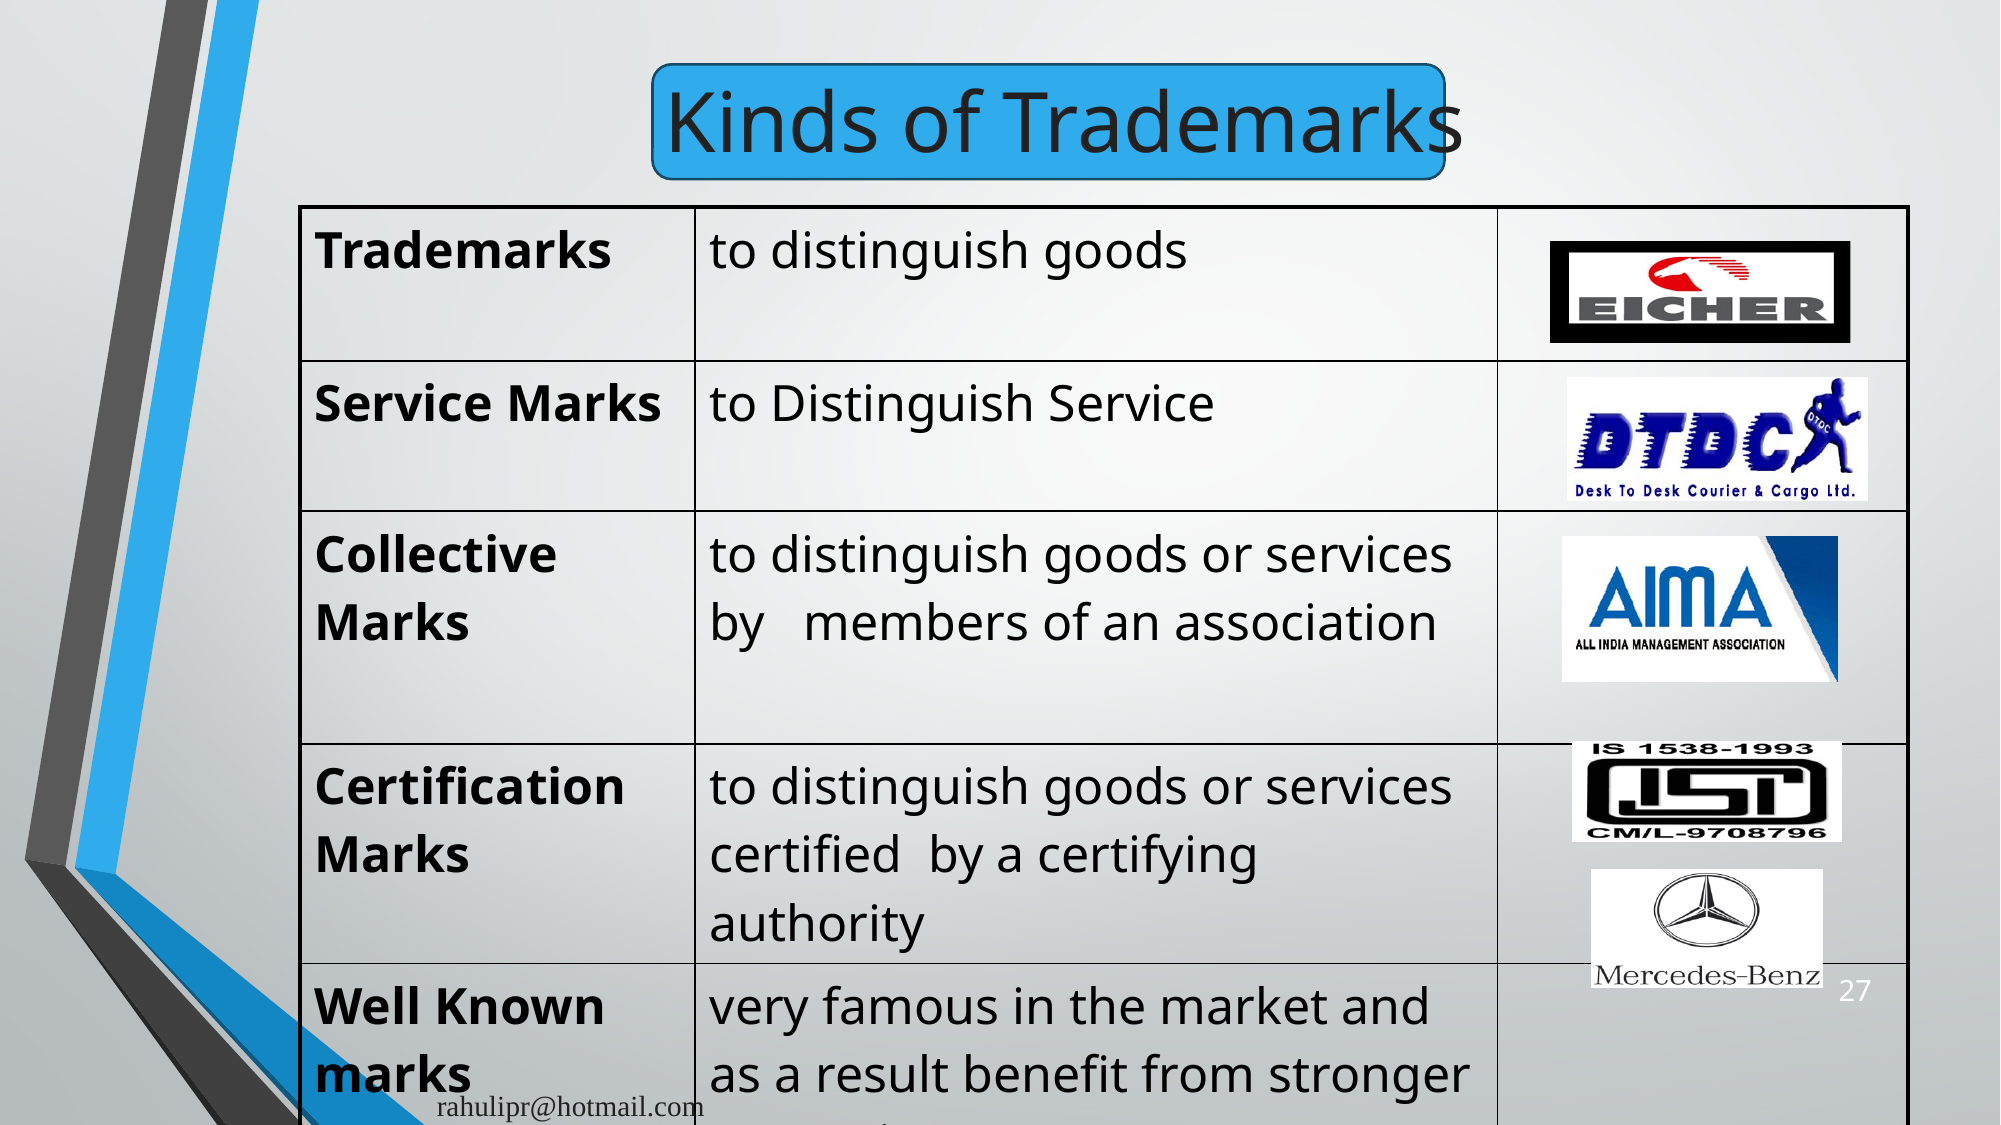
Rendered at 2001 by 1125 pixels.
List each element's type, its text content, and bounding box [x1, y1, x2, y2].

table_cell to Distinguish Service [696, 362, 1497, 510]
table_cell [1498, 362, 1906, 510]
picture [1591, 869, 1824, 989]
table_header [1498, 209, 1906, 360]
table_cell Well Known marks [302, 964, 694, 1125]
picture [1572, 741, 1842, 842]
table_cell to distinguish goods or services by members of an association [696, 512, 1497, 743]
picture [1567, 377, 1868, 502]
table_cell to distinguish goods or services certified by a certifying authority [696, 745, 1497, 963]
table_cell [1498, 512, 1906, 743]
picture [1549, 241, 1851, 343]
table_cell [1498, 964, 1906, 1125]
table_header to distinguish goods [696, 209, 1497, 360]
title Kinds of Trademarks [243, 56, 1887, 182]
table_cell Collective Marks [302, 512, 694, 743]
table_cell very famous in the market and as a result benefit from stronger protection [696, 964, 1497, 1125]
picture [1562, 536, 1839, 682]
table_cell [1498, 745, 1906, 963]
table_cell Service Marks [302, 362, 694, 510]
table_cell Certification Marks [302, 745, 694, 963]
table_header Trademarks [302, 209, 694, 360]
